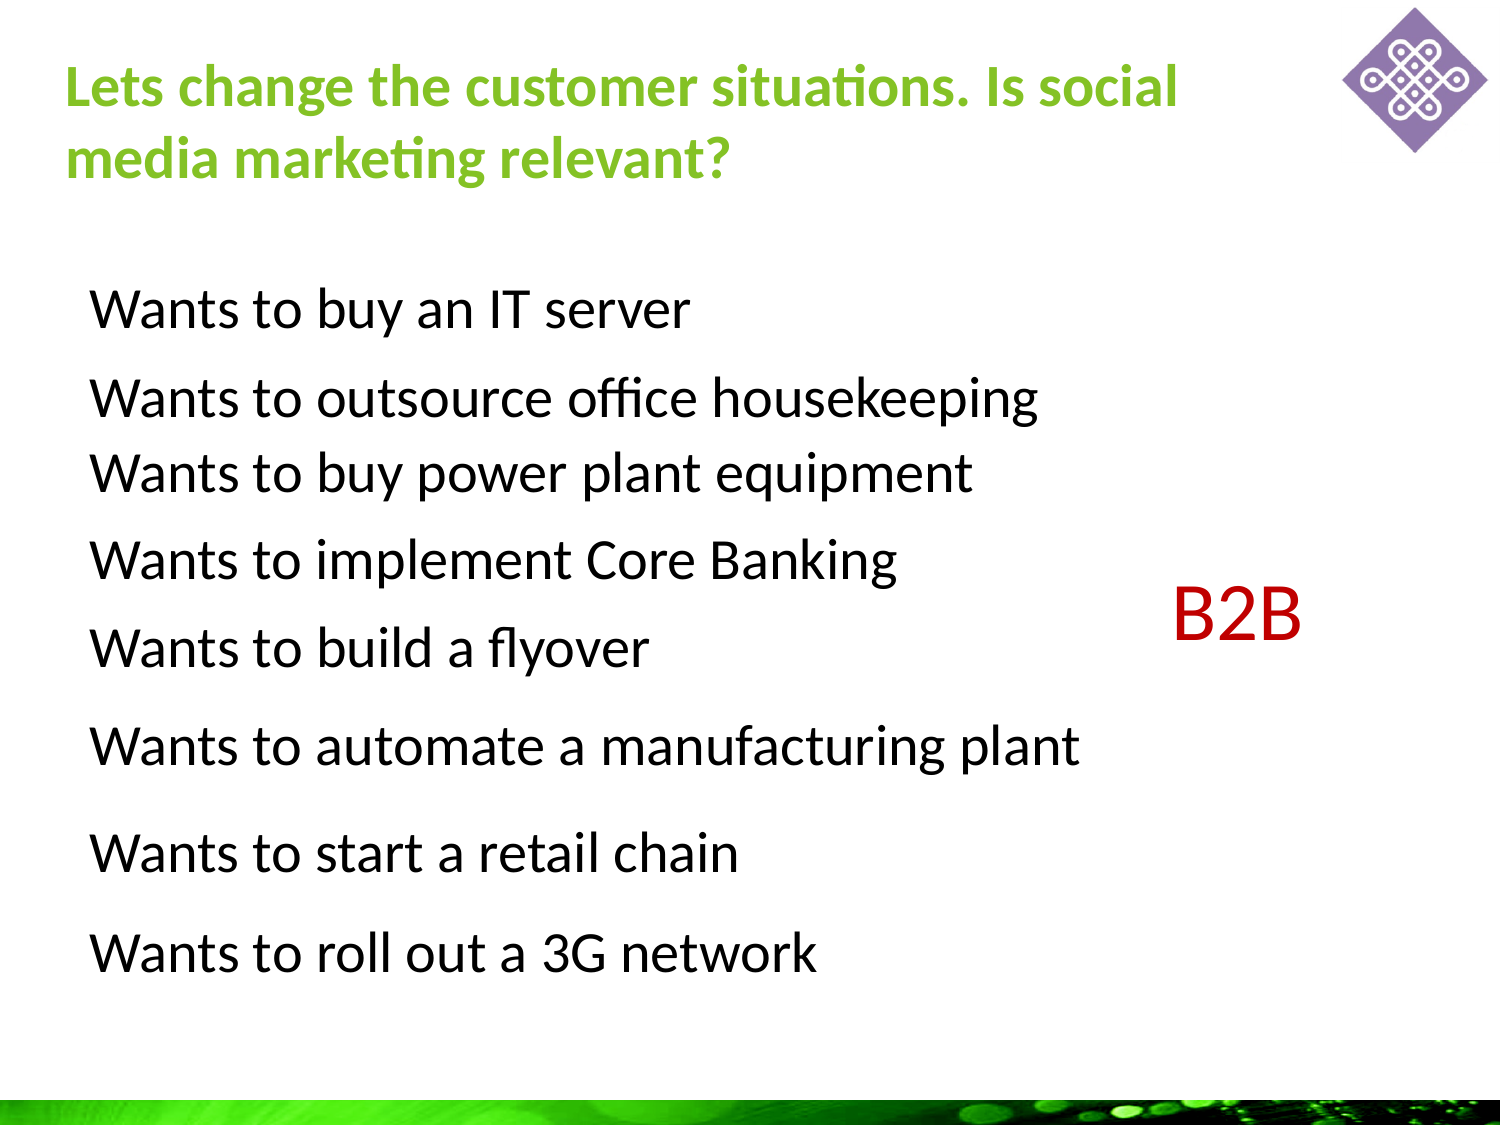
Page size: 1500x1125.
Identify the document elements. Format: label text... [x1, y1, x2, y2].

title Lets change the customer situations. Is social media marketing relevant? [50, 37, 1325, 200]
text_box Wants to build a flyover [74, 601, 888, 687]
text_box Wants to automate a manufacturing plant [75, 699, 1163, 785]
picture [0, 1100, 1500, 1125]
text_box Wants to implement Core Banking [75, 514, 1013, 599]
text_box Wants to buy an IT server [74, 262, 888, 348]
text_box Wants to start a retail chain [75, 806, 1075, 892]
text_box Wants to outsource office housekeeping [74, 351, 1063, 437]
text_box B2B [1025, 549, 1450, 665]
text_box Wants to roll out a 3G network [74, 906, 888, 992]
text_box Wants to buy power plant equipment [74, 437, 1050, 512]
picture [1341, 7, 1500, 163]
